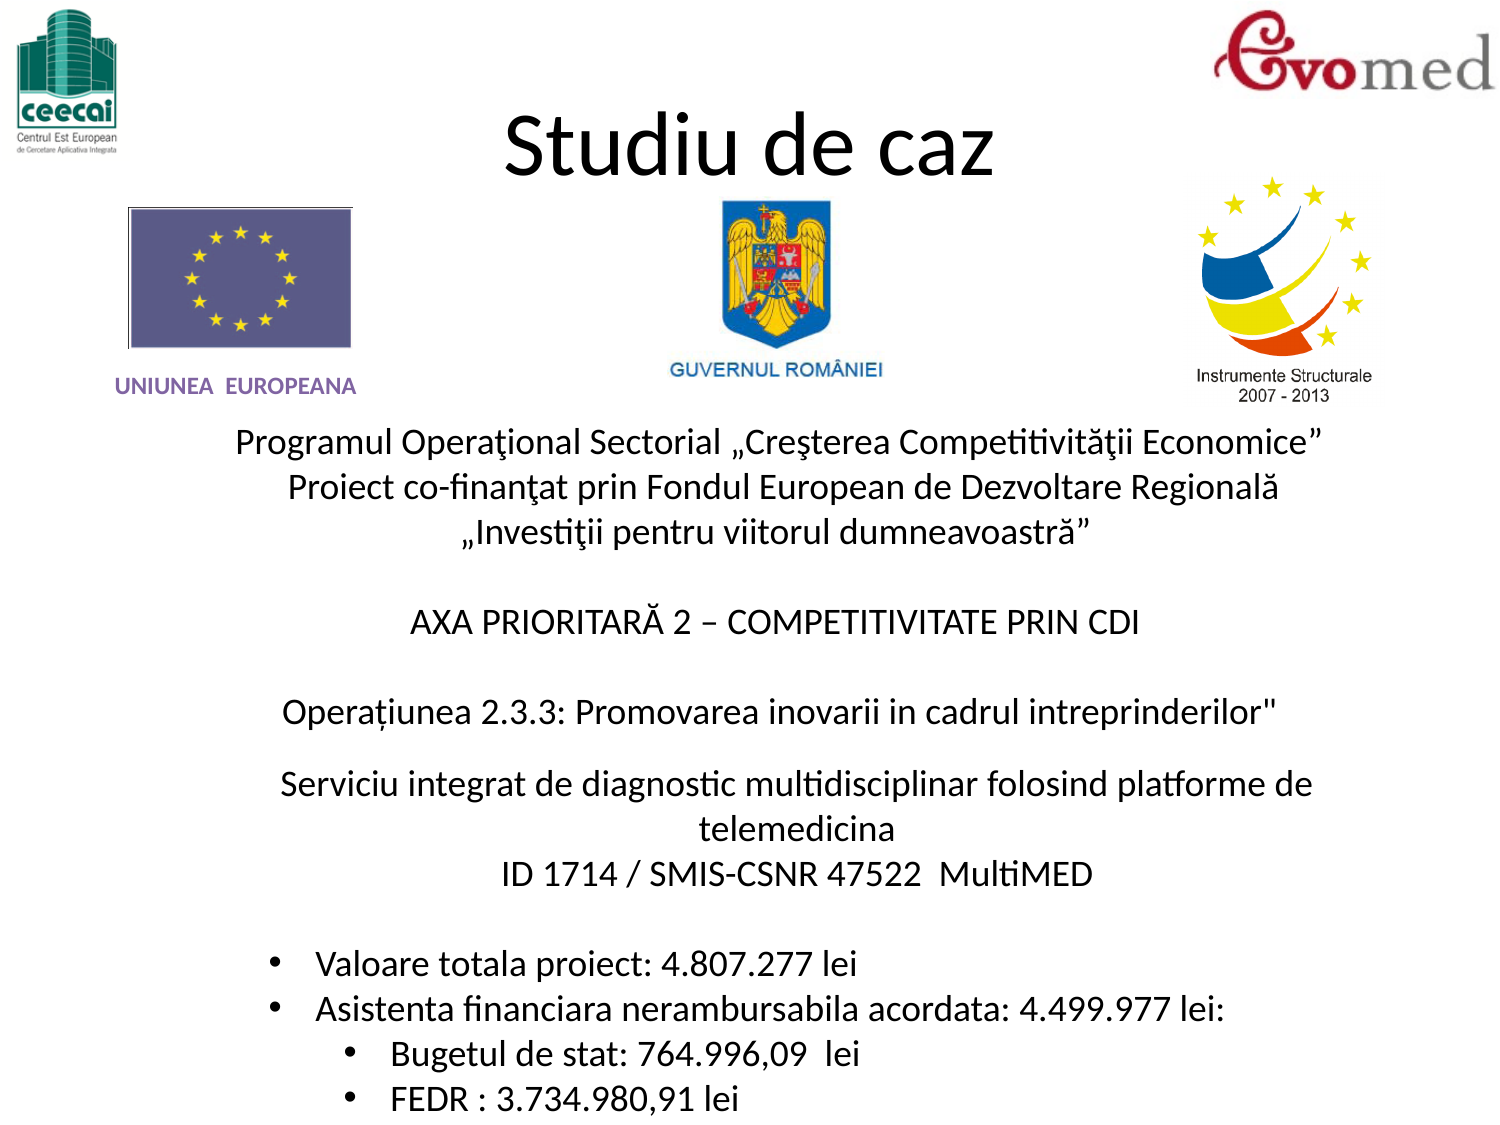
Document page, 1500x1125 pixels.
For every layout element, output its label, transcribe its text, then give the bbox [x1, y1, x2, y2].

picture [1210, 1, 1500, 99]
text_box UNIUNEA EUROPEANA [91, 349, 432, 410]
picture [667, 195, 889, 383]
picture [2, 1, 130, 162]
picture [1183, 172, 1385, 408]
text_box Programul Operaţional Sectorial „Creşterea Competitivităţii Economice” Proiect co-finanţat prin Fondul European de Dezvoltare Regională „Investiţii pentru viitorul dumneavoastră” AXA PRIORITARĂ 2 – COMPETITIVITATE PRIN CDI Operaţiunea 2.3.3: Promovarea inovarii in cadrul intreprinderilor" [142, 432, 1418, 716]
title Studiu de caz [75, 45, 1425, 233]
picture [128, 207, 354, 349]
text_box Serviciu integrat de diagnostic multidisciplinar folosind platforme de telemedicina ID 1714 / SMIS-CSNR 47522 MultiMED Valoare totala proiect: 4.807.277 lei Asistenta financiara nerambursabila acordata: 4.499.977 lei: Bugetul de stat: 764.996,09 lei FEDR : 3.734.980,91 lei [253, 751, 1341, 1125]
